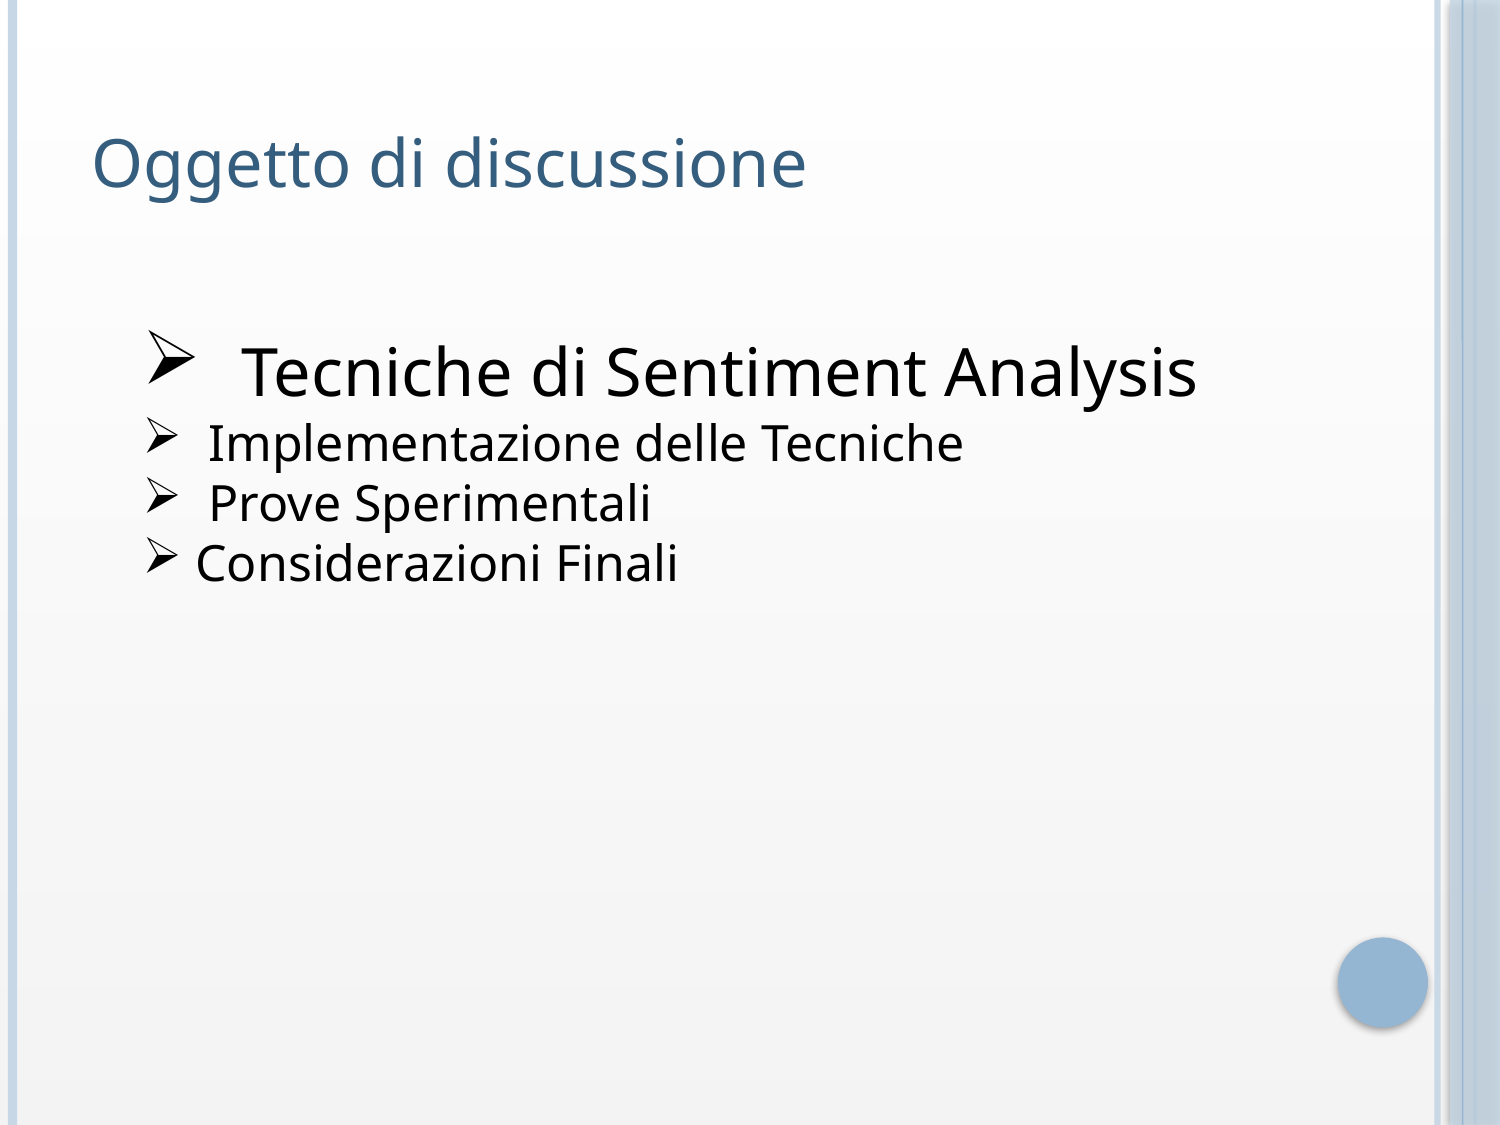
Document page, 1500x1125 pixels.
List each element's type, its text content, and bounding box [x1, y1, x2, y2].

text_box Tecniche di Sentiment Analysis Implementazione delle Tecniche Prove Sperimentali Considerazioni Finali [88, 314, 1329, 670]
text_box Oggetto di discussione [76, 113, 1294, 209]
